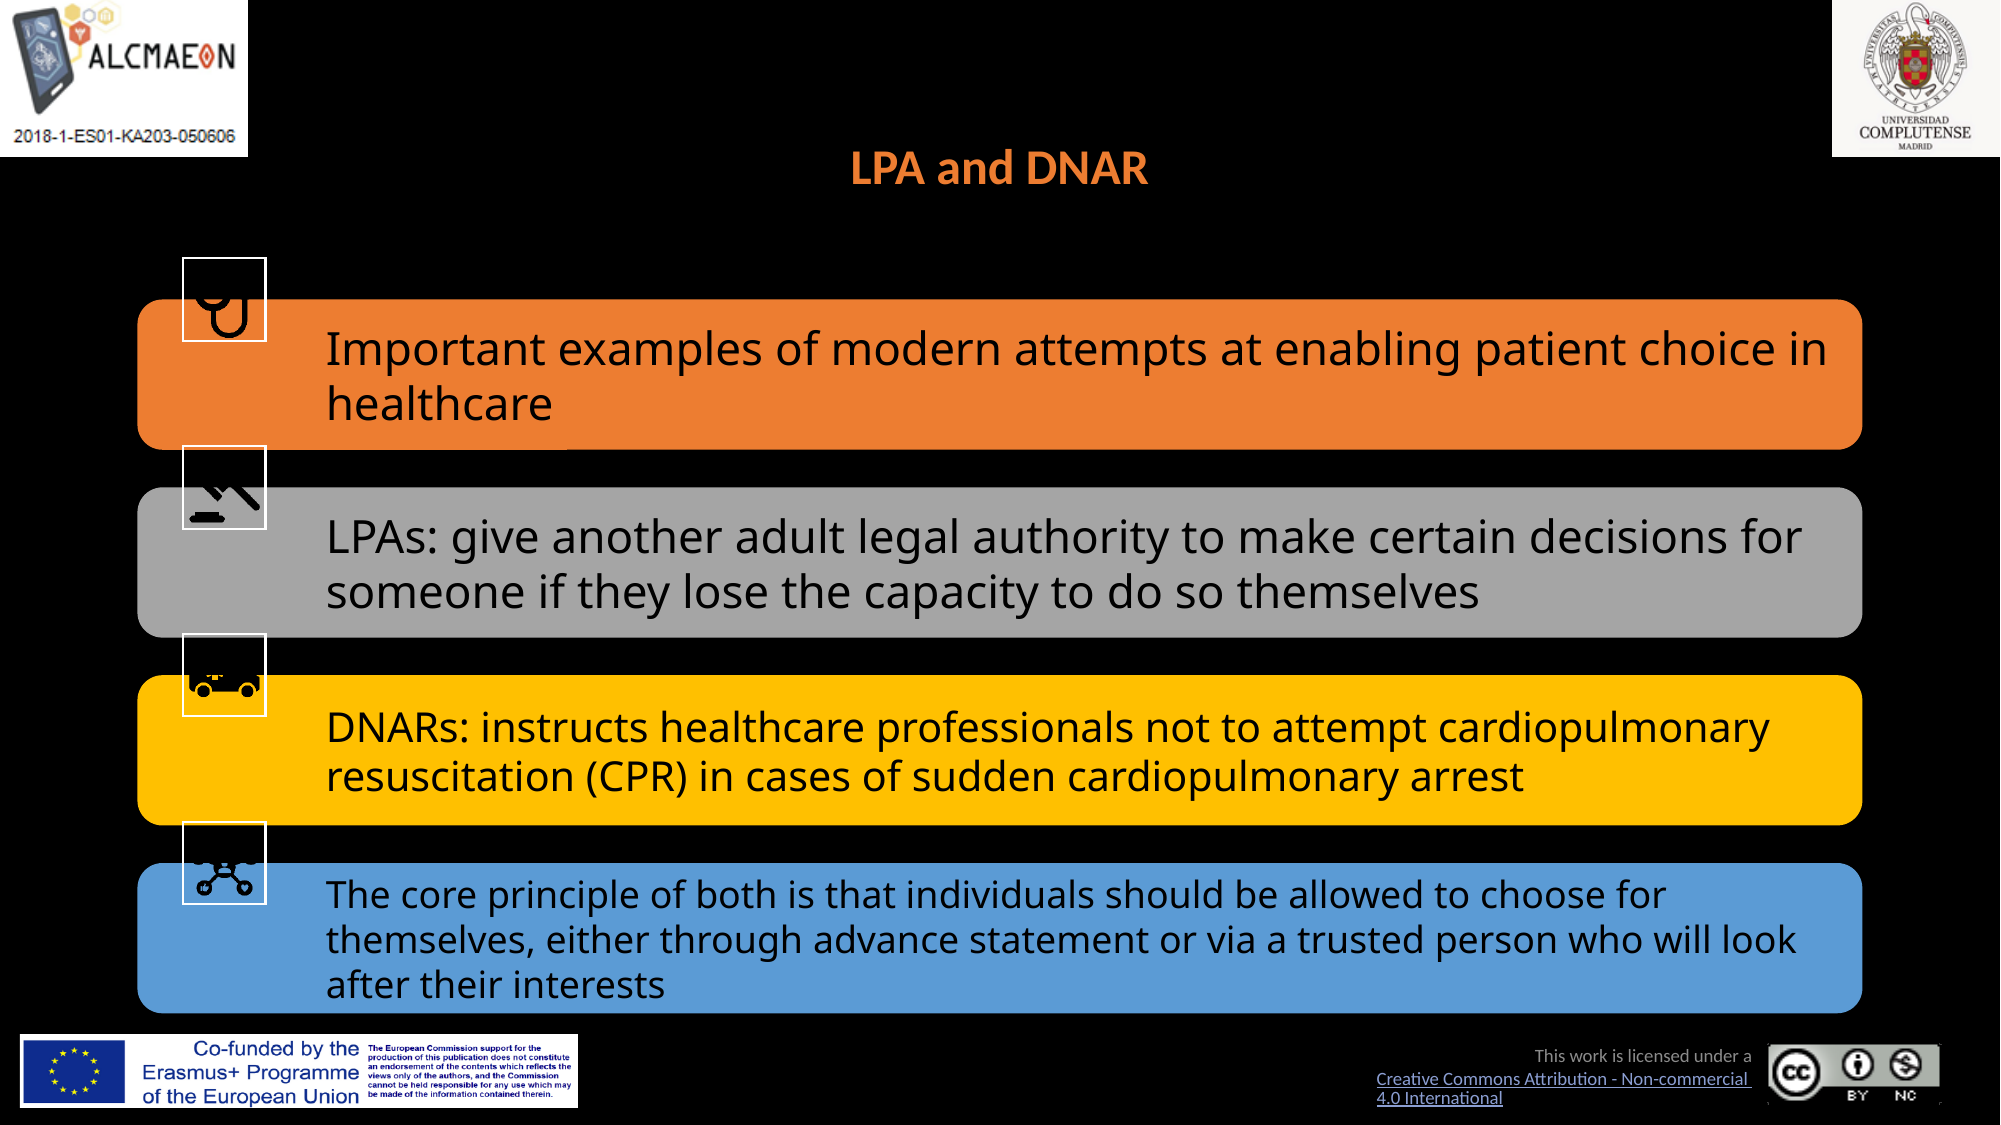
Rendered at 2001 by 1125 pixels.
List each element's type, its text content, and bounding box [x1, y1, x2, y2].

picture [184, 259, 264, 299]
picture [0, 0, 248, 157]
picture [1832, 0, 2000, 157]
picture [19, 1034, 578, 1108]
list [137, 299, 1863, 1014]
picture [1767, 1043, 1942, 1105]
title LPA and DNAR [137, 59, 1863, 278]
